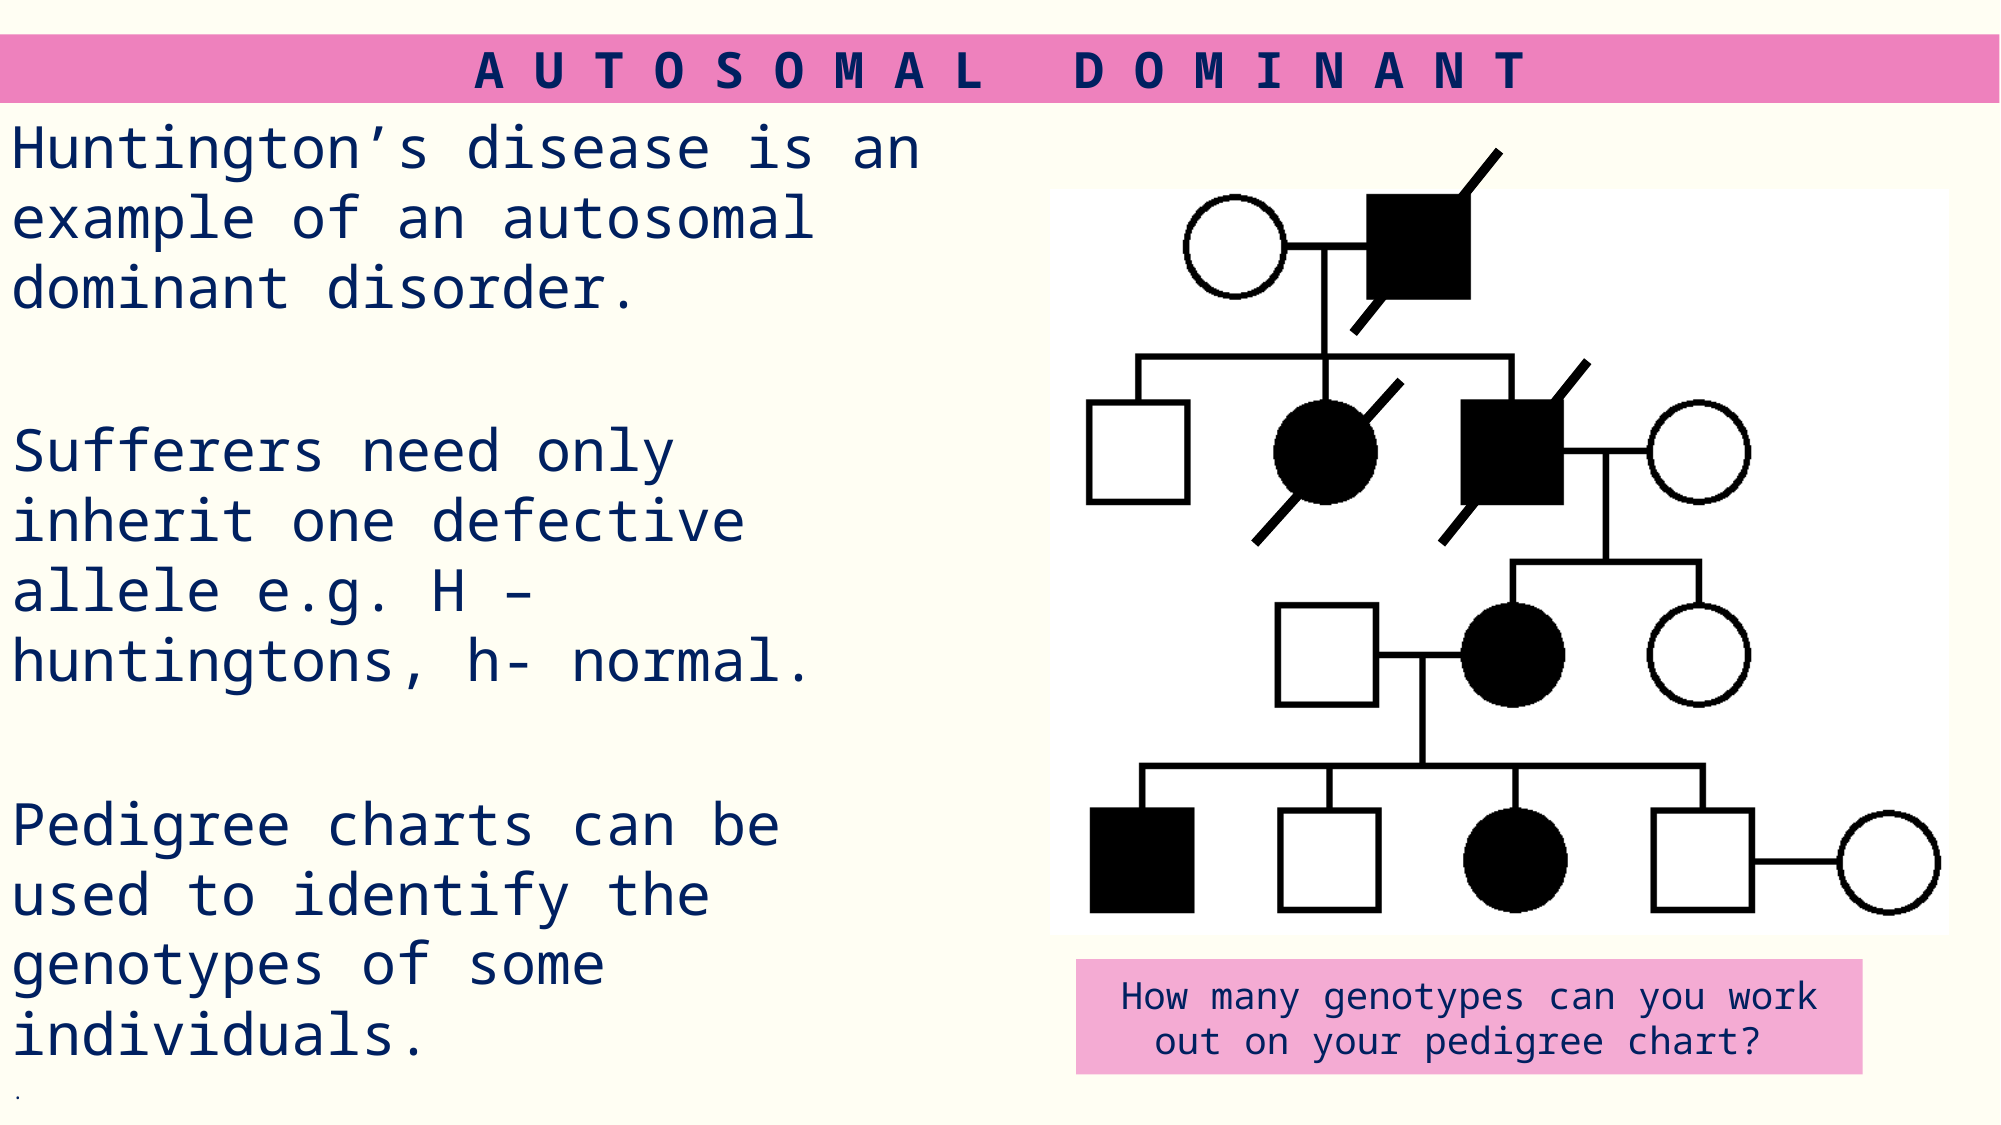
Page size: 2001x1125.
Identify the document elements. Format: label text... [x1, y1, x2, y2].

text_box A U T O S O M A L D O M I N A N T [0, 33, 2000, 104]
text_box Huntington’s disease is an example of an autosomal dominant disorder. Sufferers need only inherit one defective allele e.g. H –huntingtons, h- normal. Pedigree charts can be used to identify the genotypes of some individuals. . [0, 104, 950, 1111]
text_box How many genotypes can you work out on your pedigree chart? [1075, 958, 1864, 1075]
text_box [1254, 380, 1401, 544]
picture [1050, 189, 1949, 935]
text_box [1441, 361, 1588, 544]
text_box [1353, 150, 1500, 334]
